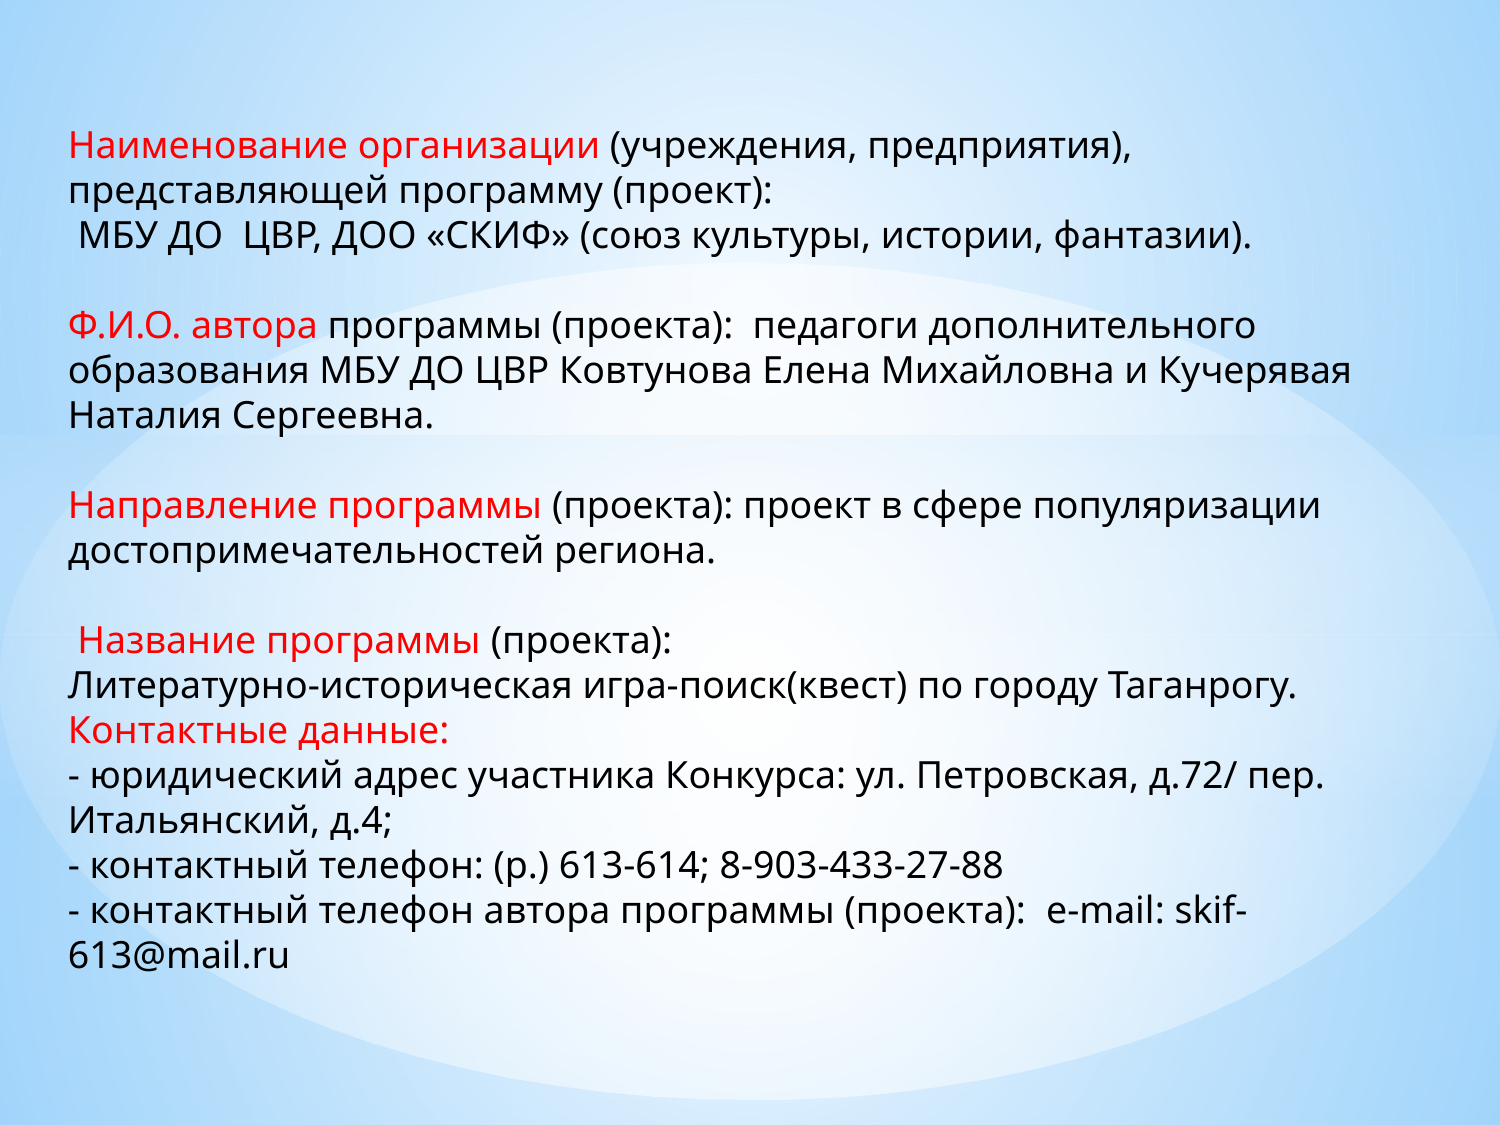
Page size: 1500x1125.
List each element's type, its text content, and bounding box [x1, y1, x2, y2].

text_box Наименование организации (учреждения, предприятия), представляющей программу (проект): МБУ ДО ЦВР, ДОО «СКИФ» (союз культуры, истории, фантазии). Ф.И.О. автора программы (проекта): педагоги дополнительного образования МБУ ДО ЦВР Ковтунова Елена Михайловна и Кучерявая Наталия Сергеевна. Направление программы (проекта): проект в сфере популяризации достопримечательностей региона. Название программы (проекта): Литературно-историческая игра-поиск(квест) по городу Таганрогу. Контактные данные: - юридический адрес участника Конкурса: ул. Петровская, д.72/ пер. Итальянский, д.4; - контактный телефон: (р.) 613-614; 8-903-433-27-88 - контактный телефон автора программы (проекта): e-mail: skif-613@mail.ru [53, 113, 1471, 1074]
